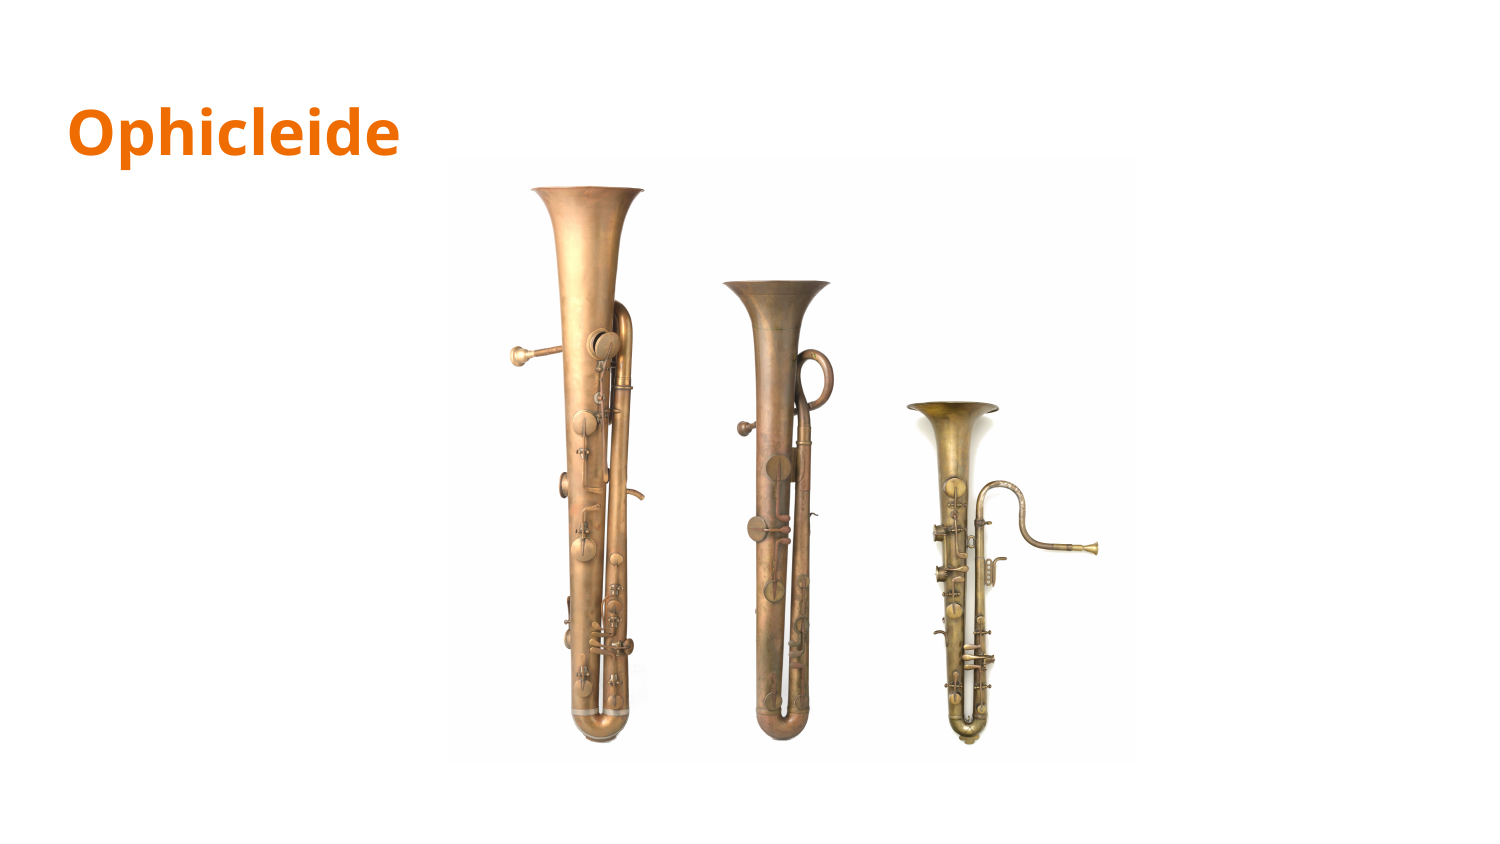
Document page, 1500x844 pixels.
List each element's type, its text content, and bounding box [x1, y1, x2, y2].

picture [448, 157, 1137, 763]
title Ophicleide [51, 72, 1449, 189]
